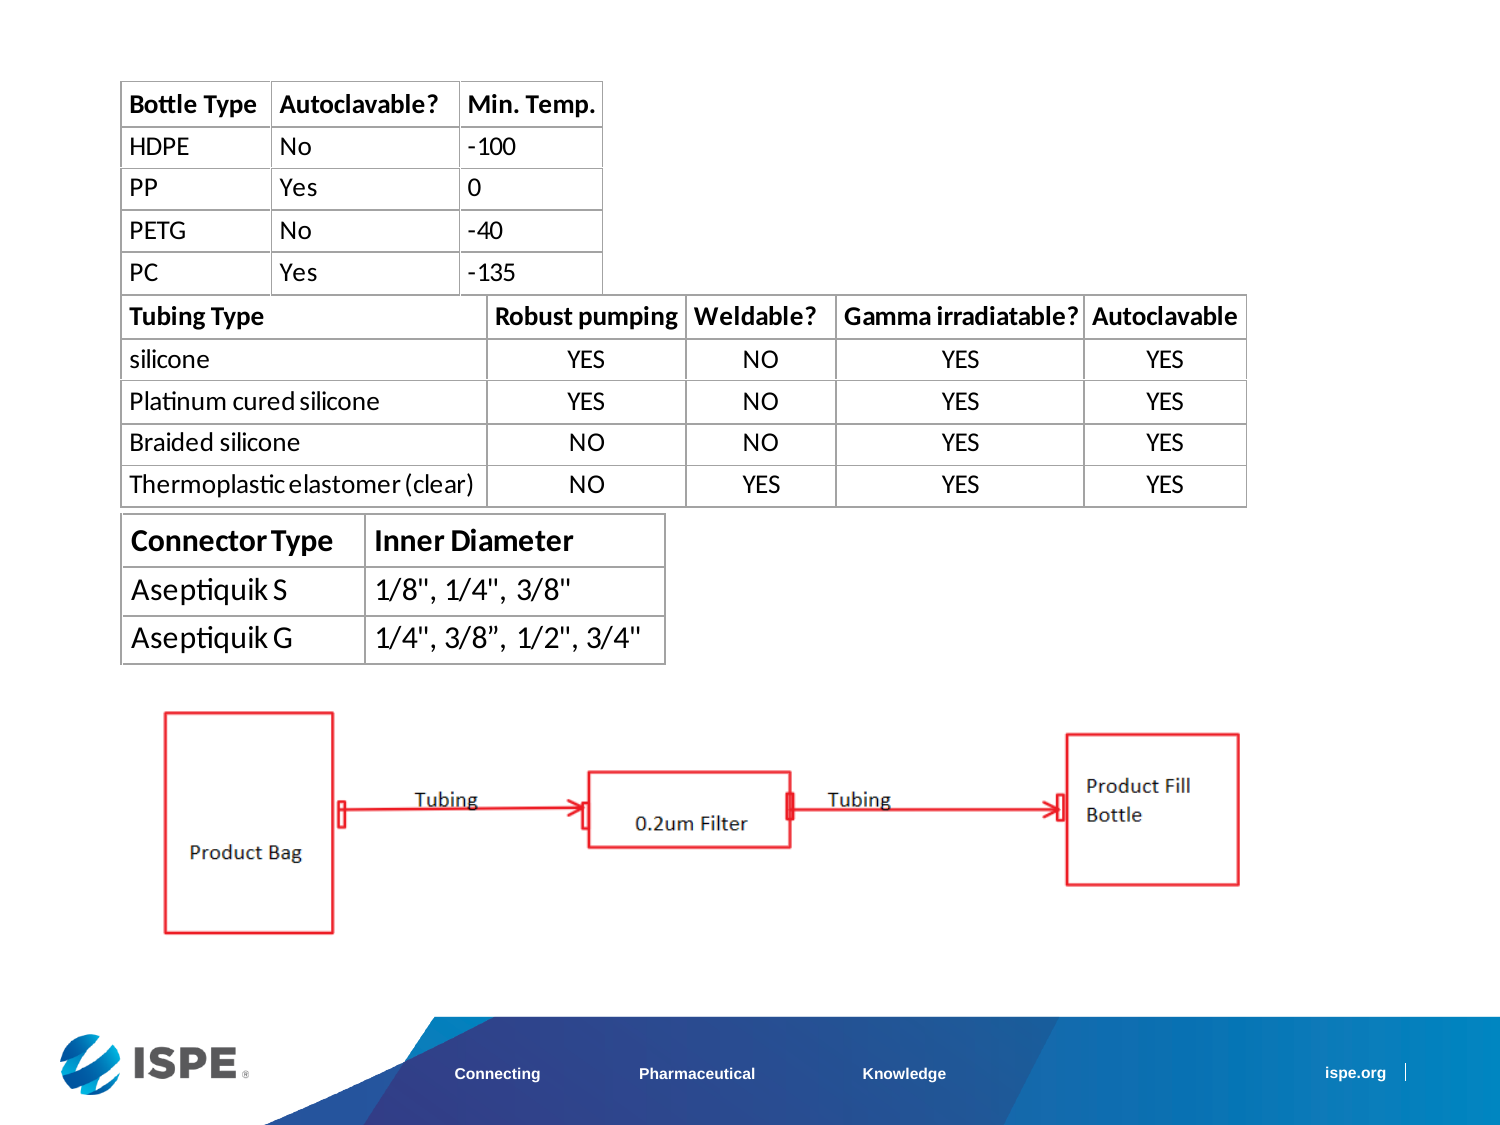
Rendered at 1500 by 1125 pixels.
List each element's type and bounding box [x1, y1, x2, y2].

text_box [120, 512, 1442, 705]
picture [0, 0, 1500, 1125]
